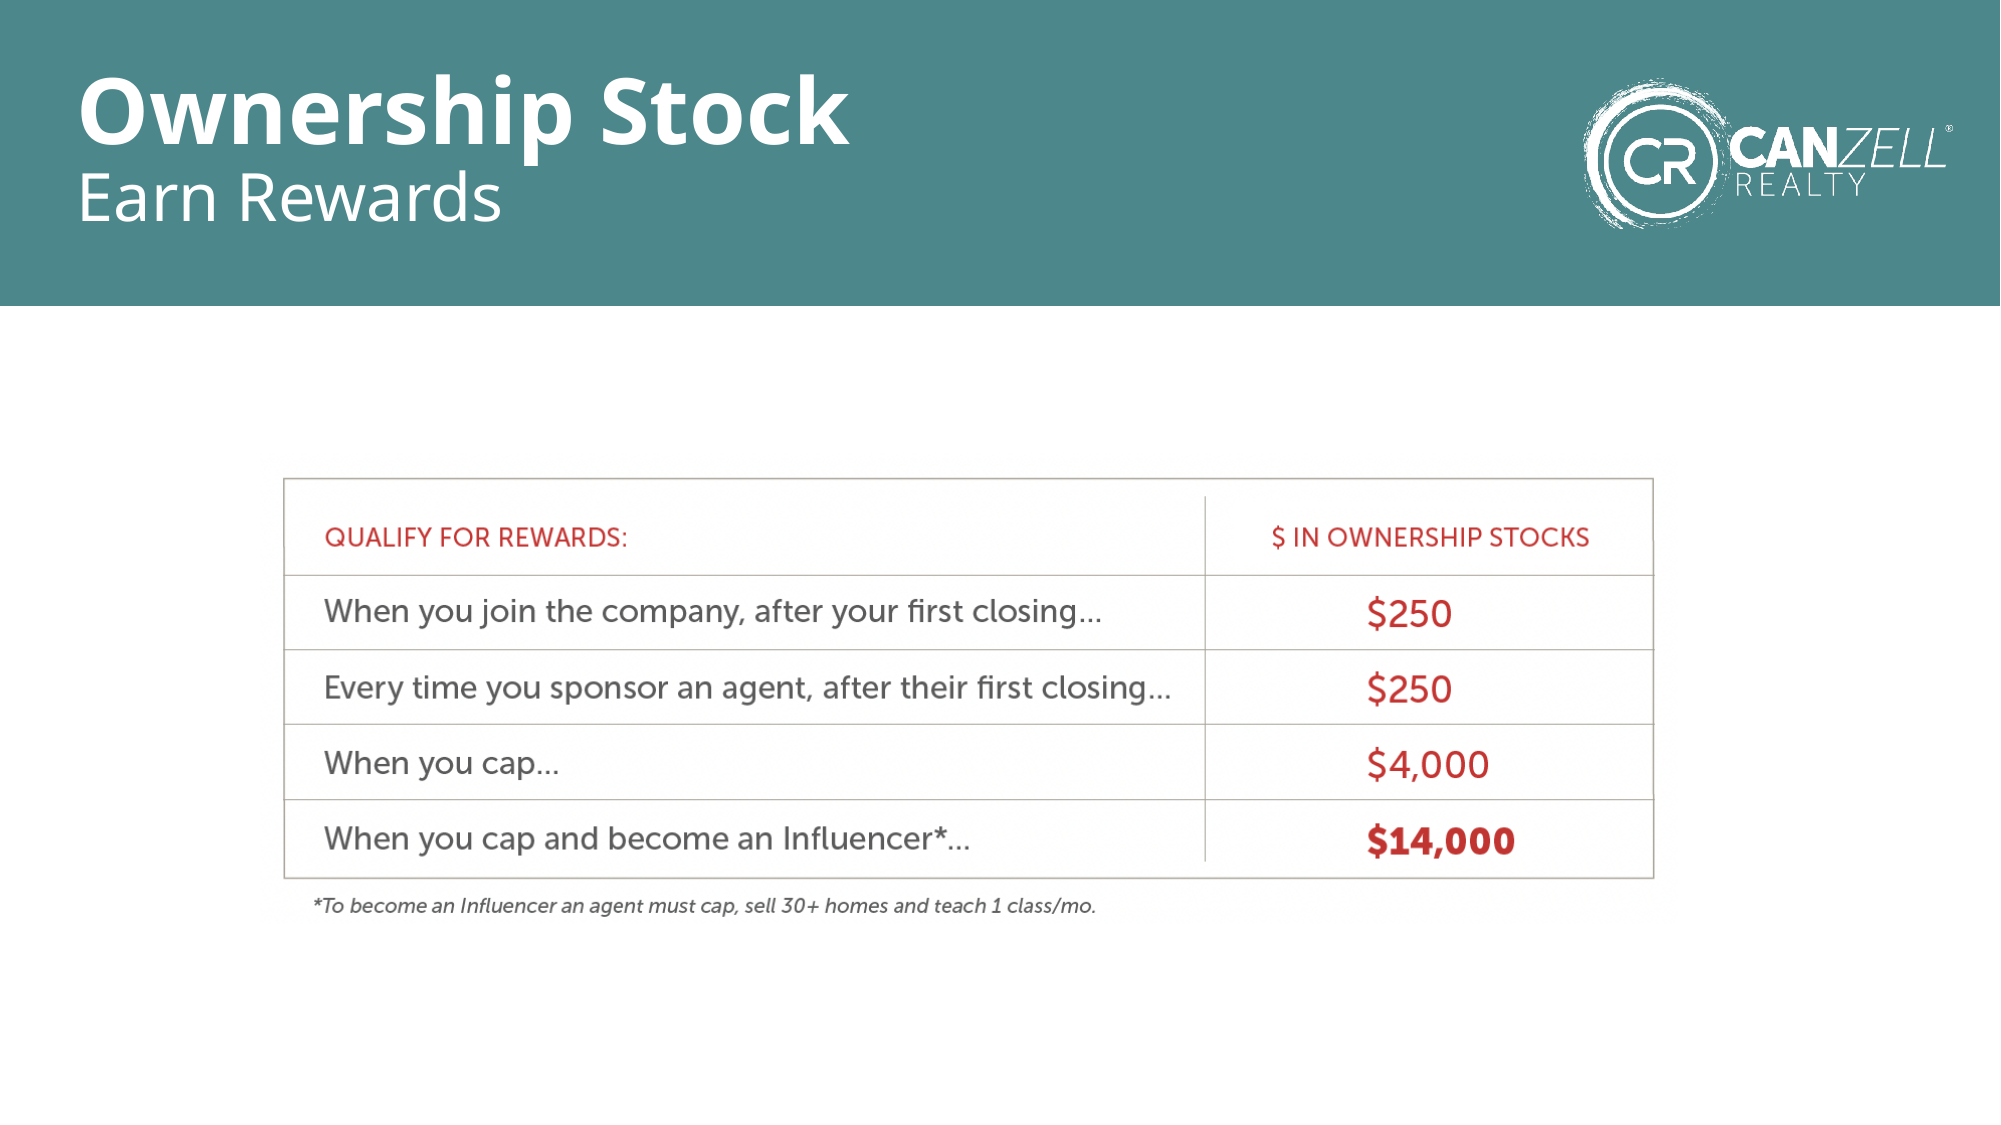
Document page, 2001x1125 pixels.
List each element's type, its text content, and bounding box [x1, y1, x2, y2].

picture [260, 453, 1678, 924]
text_box Ownership Stock [61, 57, 1250, 156]
text_box [0, 0, 2000, 307]
text_box Earn Rewards [61, 156, 1250, 296]
picture [1572, 74, 1981, 240]
